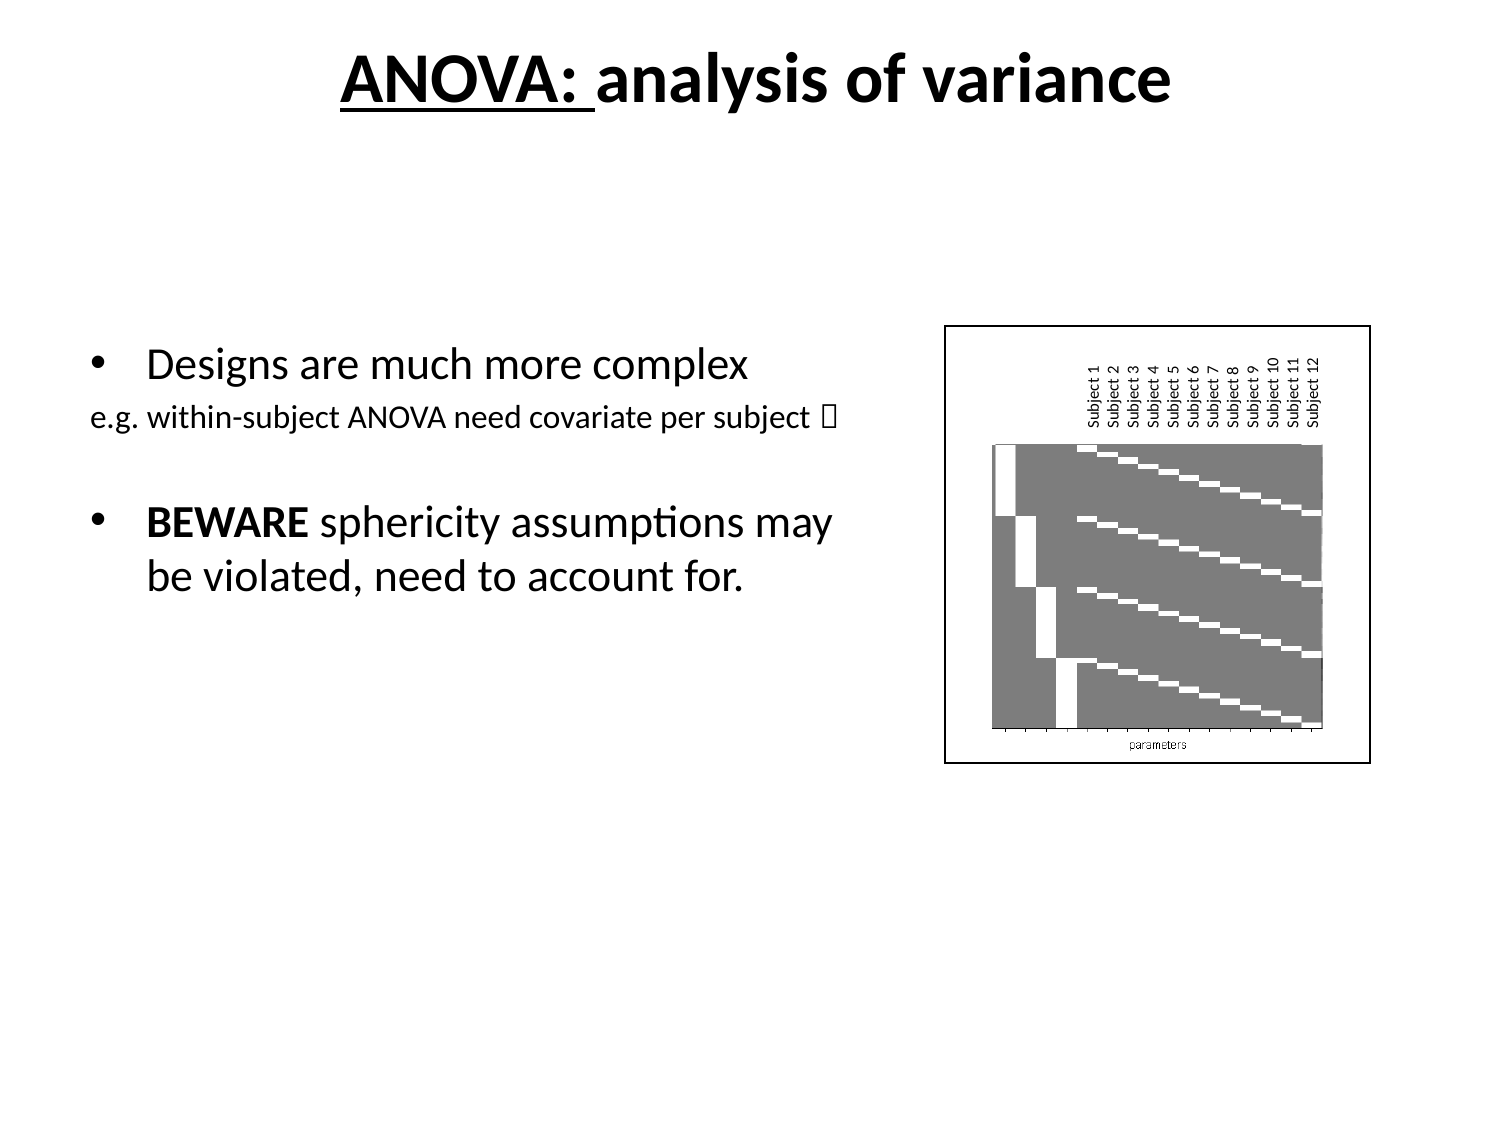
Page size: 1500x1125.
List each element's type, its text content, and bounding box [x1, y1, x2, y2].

text_box [944, 325, 1370, 764]
picture [991, 444, 1323, 752]
title ANOVA: analysis of variance [82, 23, 1432, 211]
text_box Subject 1 Subject 2 Subject 3 Subject 4 Subject 5 Subject 6 Subject 7 Subject 8 Subject 9 Subject 10 Subject 11 Subject 12 [1074, 342, 1329, 444]
list Designs are much more complex e.g. within-subject ANOVA need covariate per subject  BEWARE sphericity assumptions may be violated, need to account for. [75, 262, 880, 1055]
